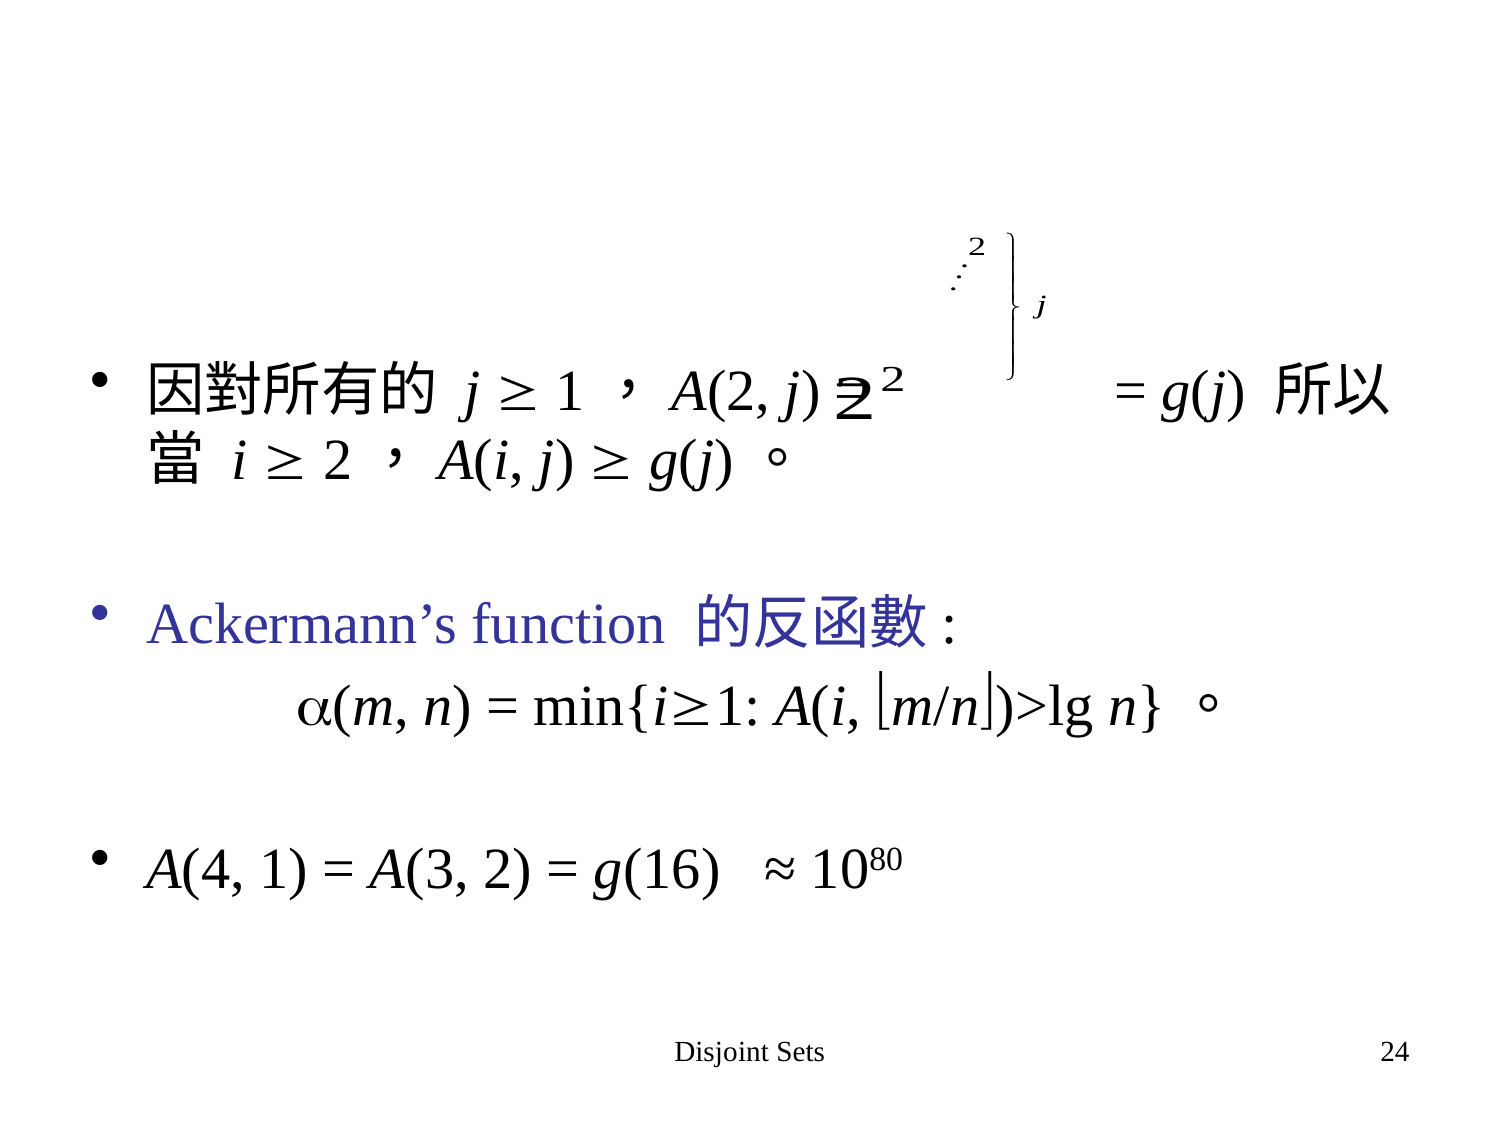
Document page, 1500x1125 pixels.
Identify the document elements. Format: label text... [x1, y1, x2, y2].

footer Disjoint Sets [512, 1024, 988, 1103]
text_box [820, 219, 1073, 430]
slide_number 24 [1074, 1024, 1425, 1103]
list 因對所有的 j  1，A(2, j) = = g(j) 所以當 i  2，A(i, j)  g(j)。 Ackermann’s function 的反函數: (m, n) = min{i1: A(i, m/n)>lg n}。 A(4, 1) = A(3, 2) = g(16) ≈ 1080 [75, 262, 1425, 1005]
